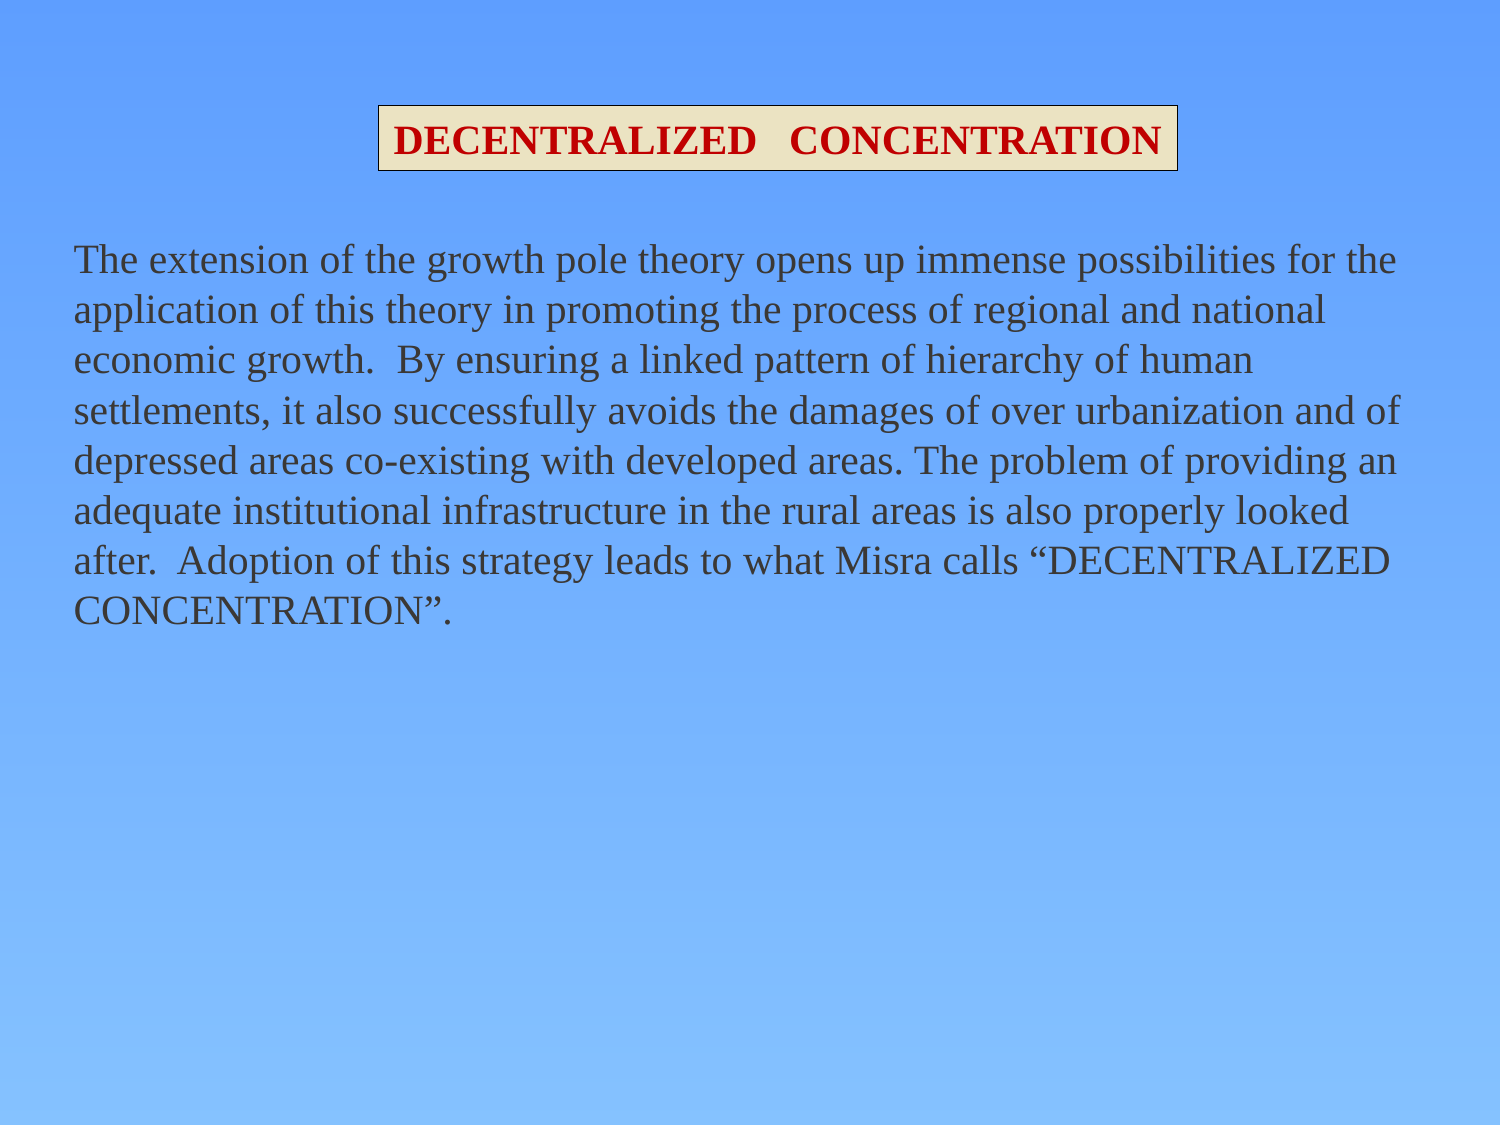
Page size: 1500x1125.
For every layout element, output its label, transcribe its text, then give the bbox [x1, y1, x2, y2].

text_box The extension of the growth pole theory opens up immense possibilities for the application of this theory in promoting the process of regional and national economic growth. By ensuring a linked pattern of hierarchy of human settlements, it also successfully avoids the damages of over urbanization and of depressed areas co-existing with developed areas. The problem of providing an adequate institutional infrastructure in the rural areas is also properly looked after. Adoption of this strategy leads to what Misra calls “DECENTRALIZED CONCENTRATION”. [58, 224, 1430, 685]
text_box DECENTRALIZED CONCENTRATION [378, 105, 1178, 171]
